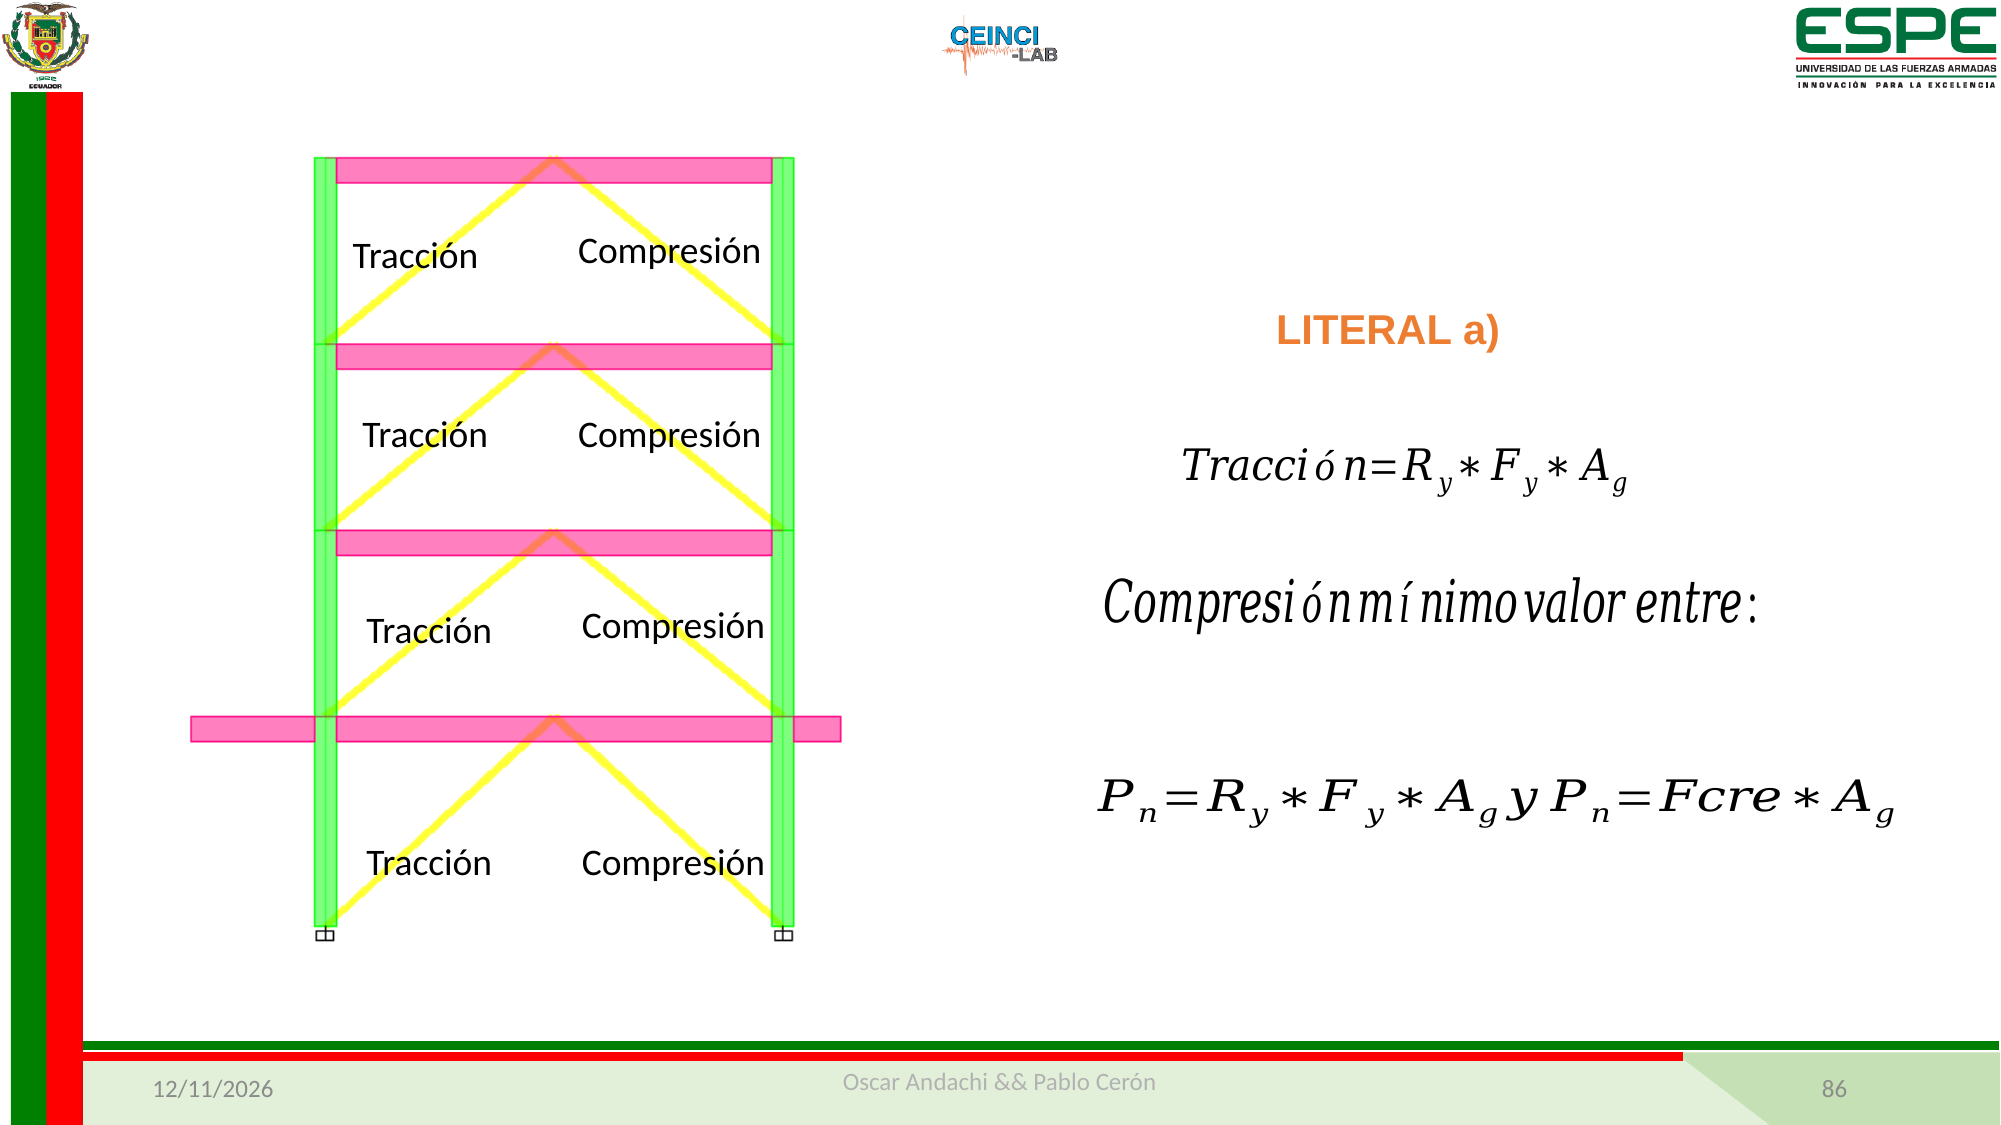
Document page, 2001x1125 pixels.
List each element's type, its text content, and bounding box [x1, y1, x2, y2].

picture [942, 15, 1058, 76]
picture [1793, 0, 1998, 92]
slide_number 86 [1412, 1057, 1863, 1118]
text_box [134, 148, 870, 979]
footer Oscar Andachi && Pablo Cerón [662, 1057, 1338, 1118]
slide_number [137, 1057, 588, 1118]
picture [0, 0, 92, 92]
text_box LITERAL a) [1261, 295, 1518, 361]
